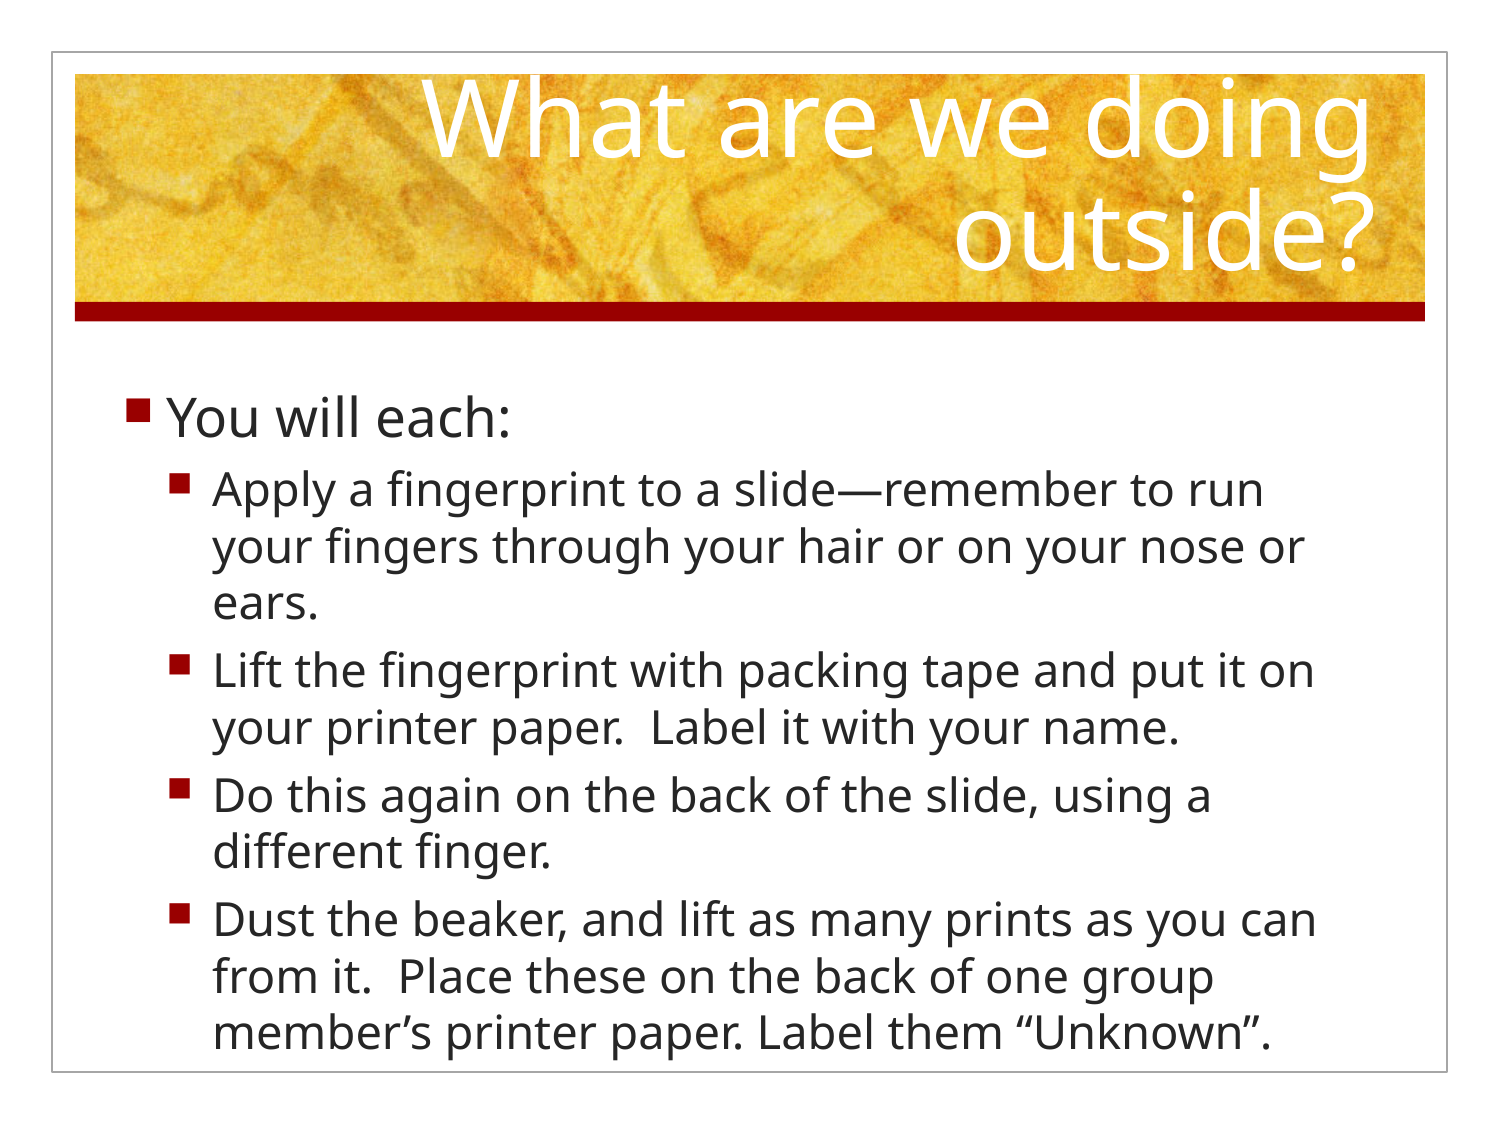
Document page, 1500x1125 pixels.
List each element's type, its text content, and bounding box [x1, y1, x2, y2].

list You will each: Apply a fingerprint to a slide—remember to run your fingers through your hair or on your nose or ears. Lift the fingerprint with packing tape and put it on your printer paper. Label it with your name. Do this again on the back of the slide, using a different finger. Dust the beaker, and lift as many prints as you can from it. Place these on the back of one group member’s printer paper. Label them “Unknown”. [108, 375, 1392, 1081]
picture [75, 74, 1425, 301]
title What are we doing outside? [108, 74, 1392, 292]
